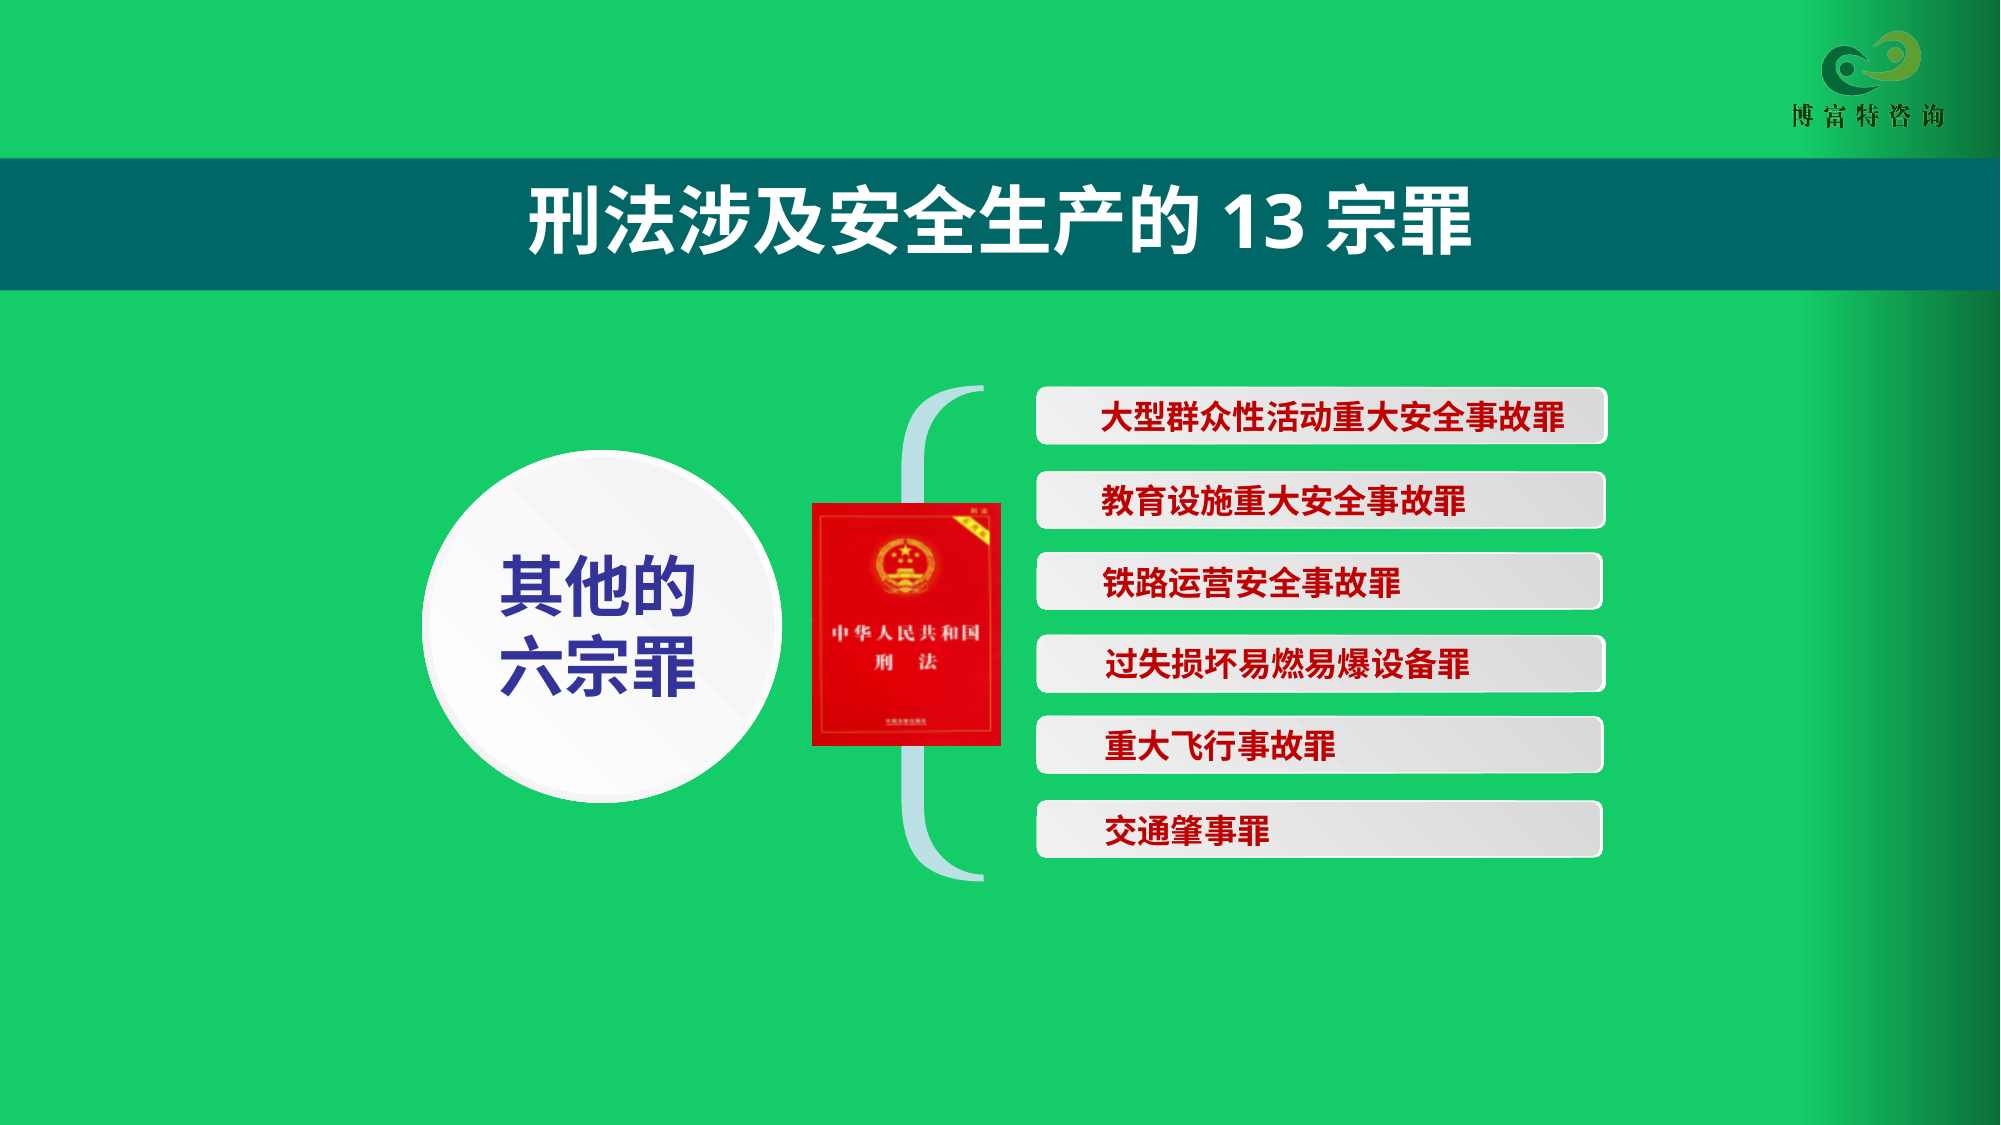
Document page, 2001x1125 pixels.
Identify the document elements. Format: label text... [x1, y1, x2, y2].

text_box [1036, 715, 1604, 774]
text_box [1036, 386, 1608, 445]
text_box [901, 746, 984, 882]
picture [1772, 30, 1969, 131]
text_box [901, 385, 984, 503]
text_box 刑法涉及安全生产的13宗罪 [0, 158, 2000, 291]
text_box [409, 449, 788, 803]
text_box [1036, 634, 1607, 693]
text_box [1036, 471, 1607, 529]
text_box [1036, 800, 1604, 858]
picture [812, 503, 1001, 746]
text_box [1036, 552, 1604, 610]
